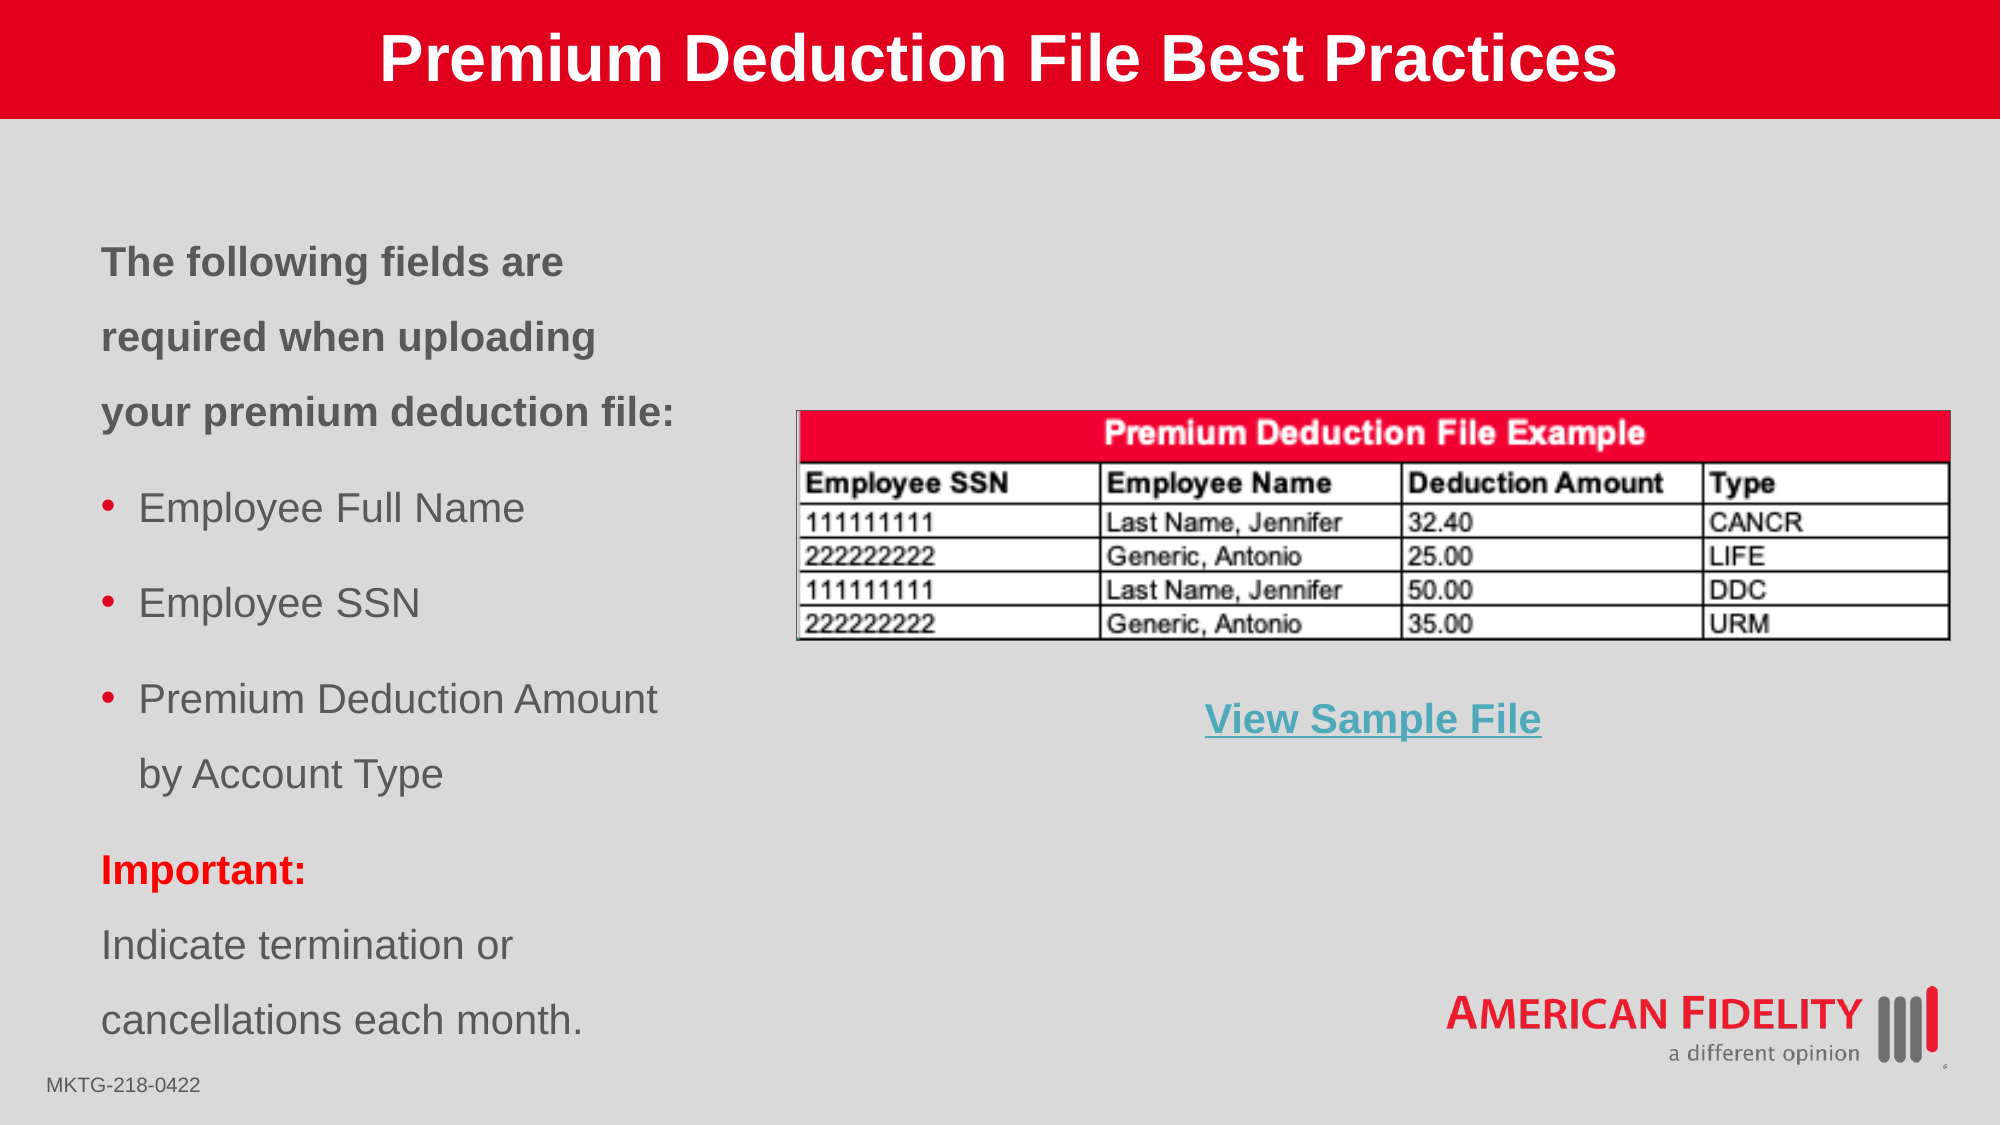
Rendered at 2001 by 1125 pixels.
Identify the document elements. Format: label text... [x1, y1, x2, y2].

text_box View Sample File [767, 684, 1980, 749]
picture [796, 410, 1951, 641]
text_box The following fields are required when uploading your premium deduction file: Employee Full Name Employee SSN Premium Deduction Amount by Account Type Important: Indicate termination or cancellations each month. [85, 202, 768, 736]
title Premium Deduction File Best Practices [0, 0, 2000, 121]
